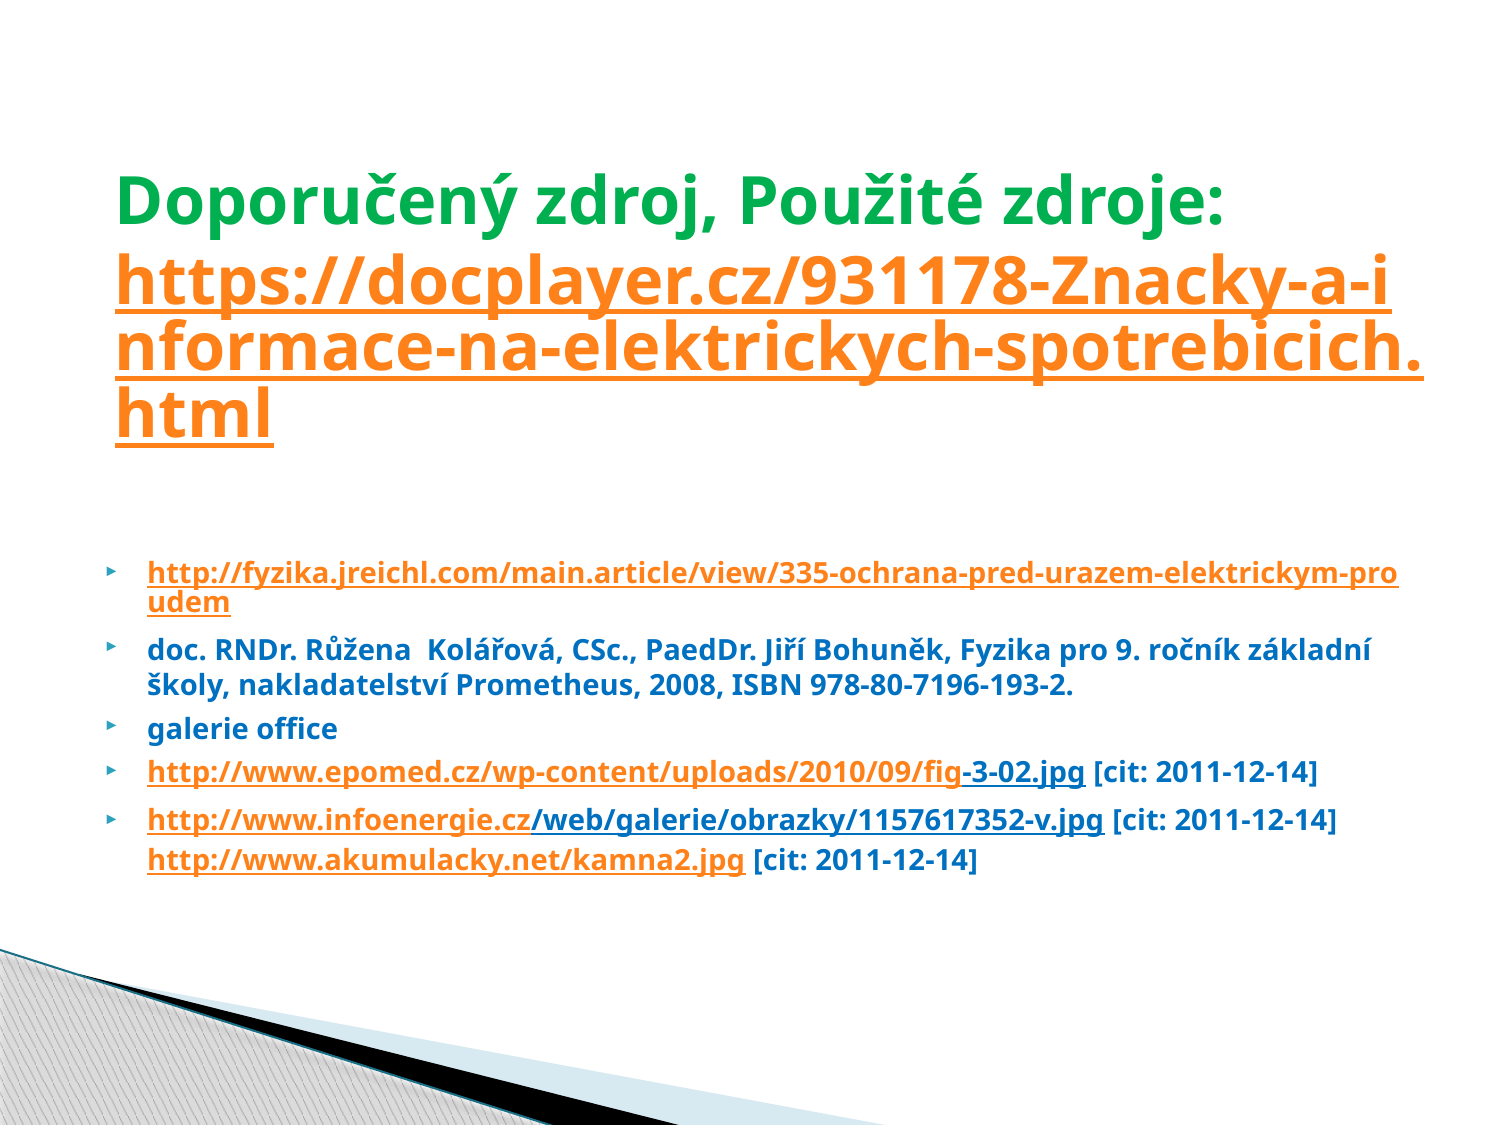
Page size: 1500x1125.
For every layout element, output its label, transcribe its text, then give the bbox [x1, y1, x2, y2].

list http://fyzika.jreichl.com/main.article/view/335-ochrana-pred-urazem-elektrickym-proudem doc. RNDr. Růžena Kolářová, CSc., PaedDr. Jiří Bohuněk, Fyzika pro 9. ročník základní školy, nakladatelství Prometheus, 2008, ISBN 978-80-7196-193-2. galerie office http://www.epomed.cz/wp-content/uploads/2010/09/fig-3-02.jpg [cit: 2011-12-14] http://www.infoenergie.cz/web/galerie/obrazky/1157617352-v.jpg [cit: 2011-12-14] http://www.akumulacky.net/kamna2.jpg [cit: 2011-12-14] [72, 503, 1423, 1125]
title Doporučený zdroj, Použité zdroje: https://docplayer.cz/931178-Znacky-a-informace-na-elektrickych-spotrebicich.html [100, 149, 1451, 337]
